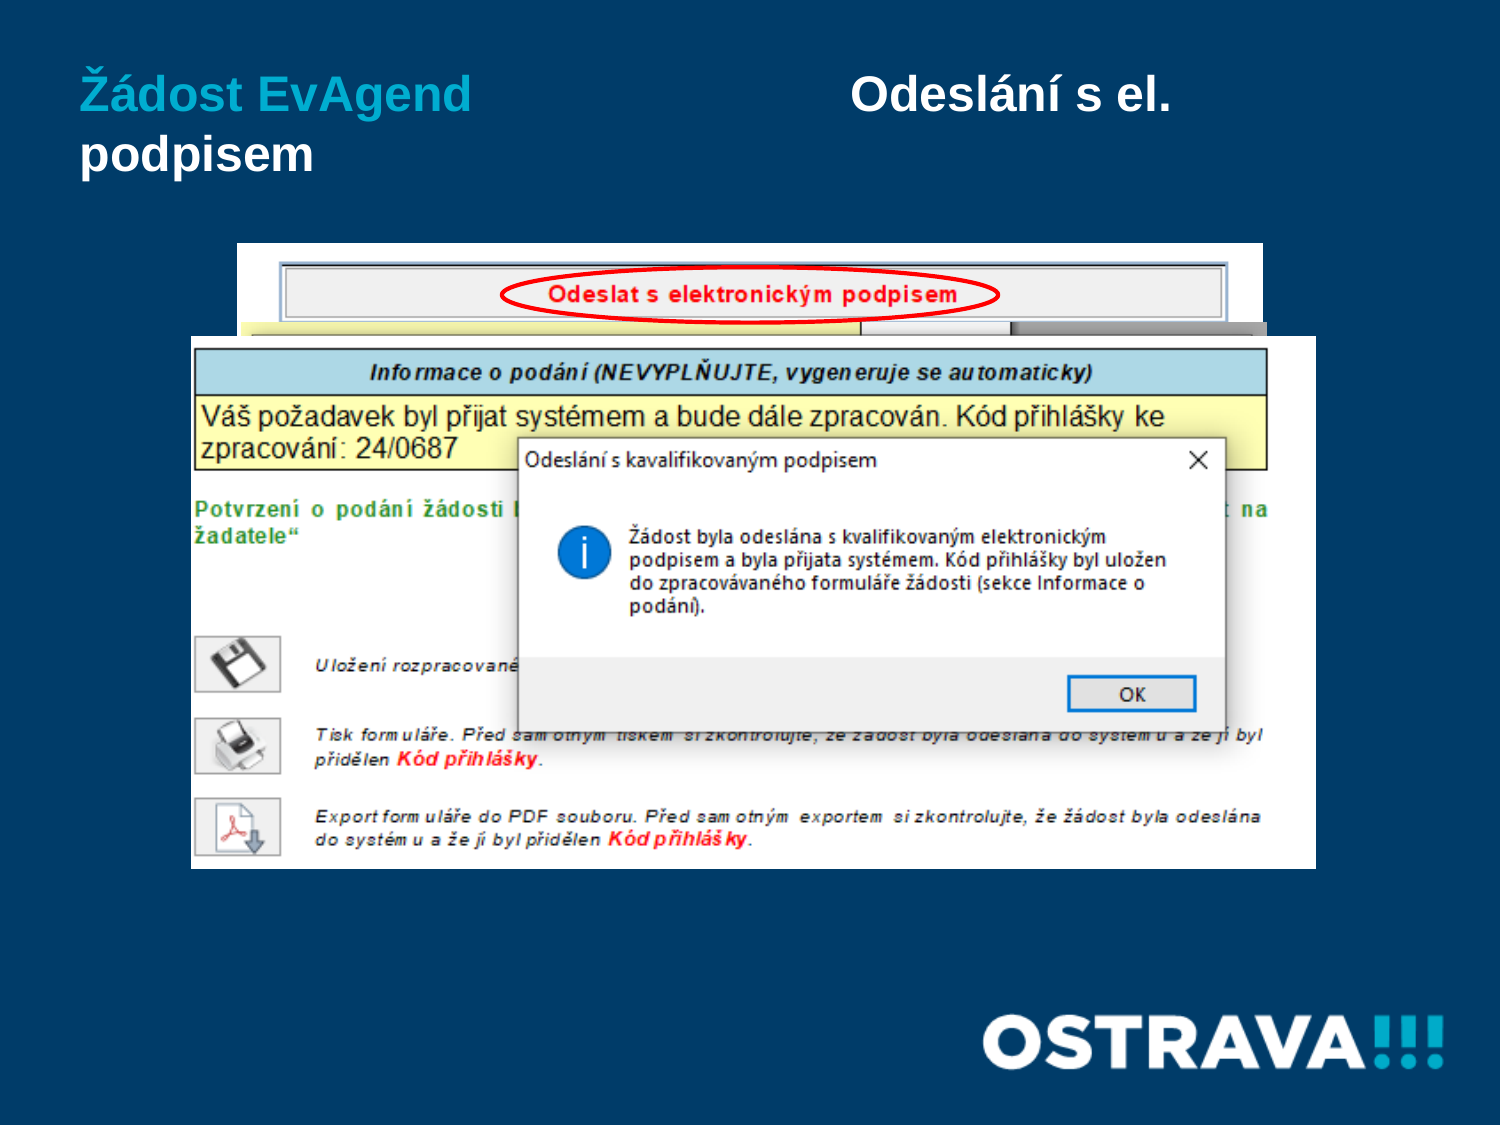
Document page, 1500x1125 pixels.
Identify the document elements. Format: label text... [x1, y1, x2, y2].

text_box Žádost EvAgend Odeslání s el. podpisem [64, 54, 1436, 190]
picture [0, 0, 1500, 1125]
